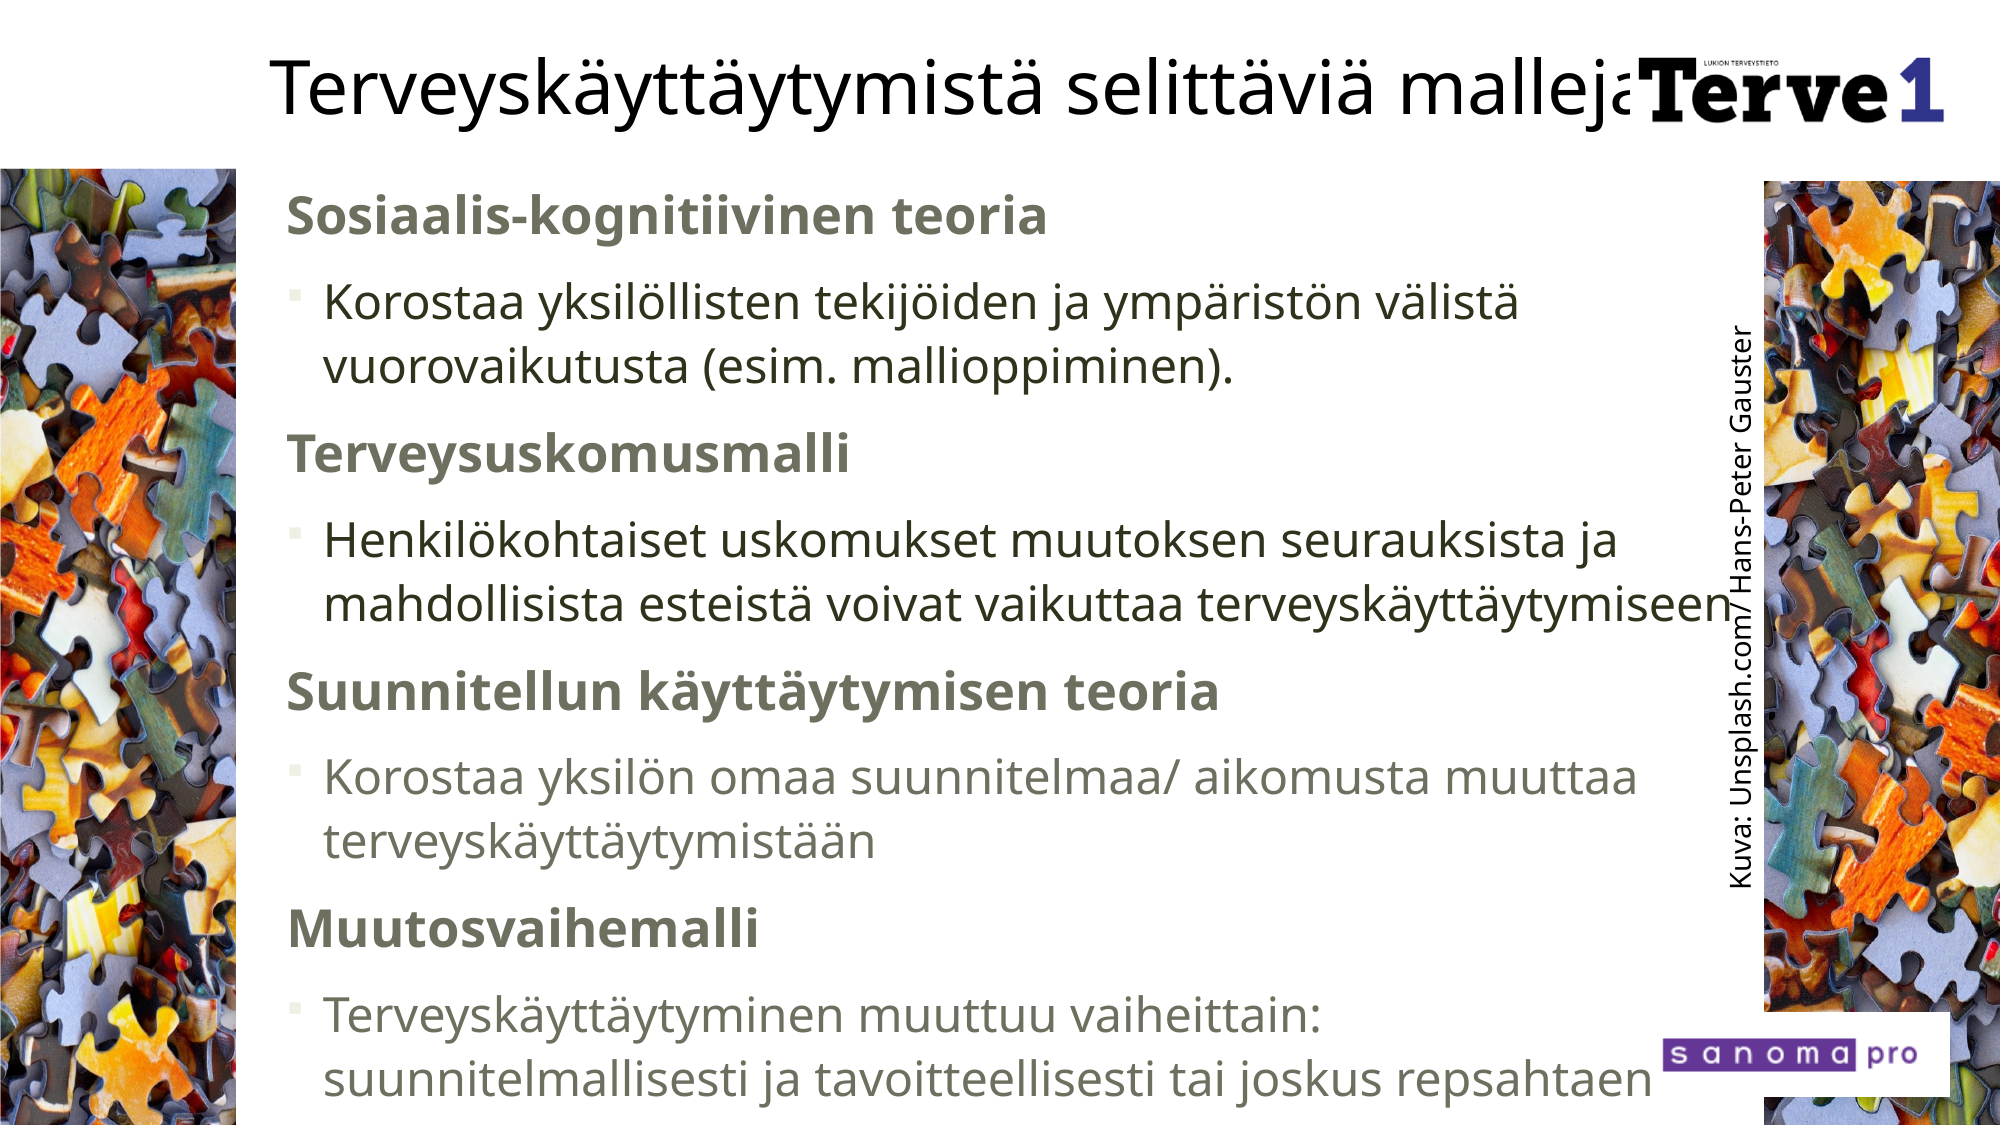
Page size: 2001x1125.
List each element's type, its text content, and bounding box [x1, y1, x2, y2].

picture [1630, 39, 1950, 129]
picture [0, 168, 236, 1125]
picture [1621, 1012, 1950, 1097]
title Terveyskäyttäytymistä selittäviä malleja [254, 0, 1757, 168]
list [1764, 181, 2000, 1125]
list Sosiaalis-kognitiivinen teoria Korostaa yksilöllisten tekijöiden ja ympäristön välistä vuorovaikutusta (esim. mallioppiminen). Terveysuskomusmalli Henkilökohtaiset uskomukset muutoksen seurauksista ja mahdollisista esteistä voivat vaikuttaa terveyskäyttäytymiseen Suunnitellun käyttäytymisen teoria Korostaa yksilön omaa suunnitelmaa/ aikomusta muuttaa terveyskäyttäytymistään Muutosvaihemalli Terveyskäyttäytyminen muuttuu vaiheittain: suunnitelmallisesti ja tavoitteellisesti tai joskus repsahtaen [236, 168, 1765, 1125]
text_box Kuva: Unsplash.com/ Hans-Peter Gauster [1714, 289, 1764, 906]
